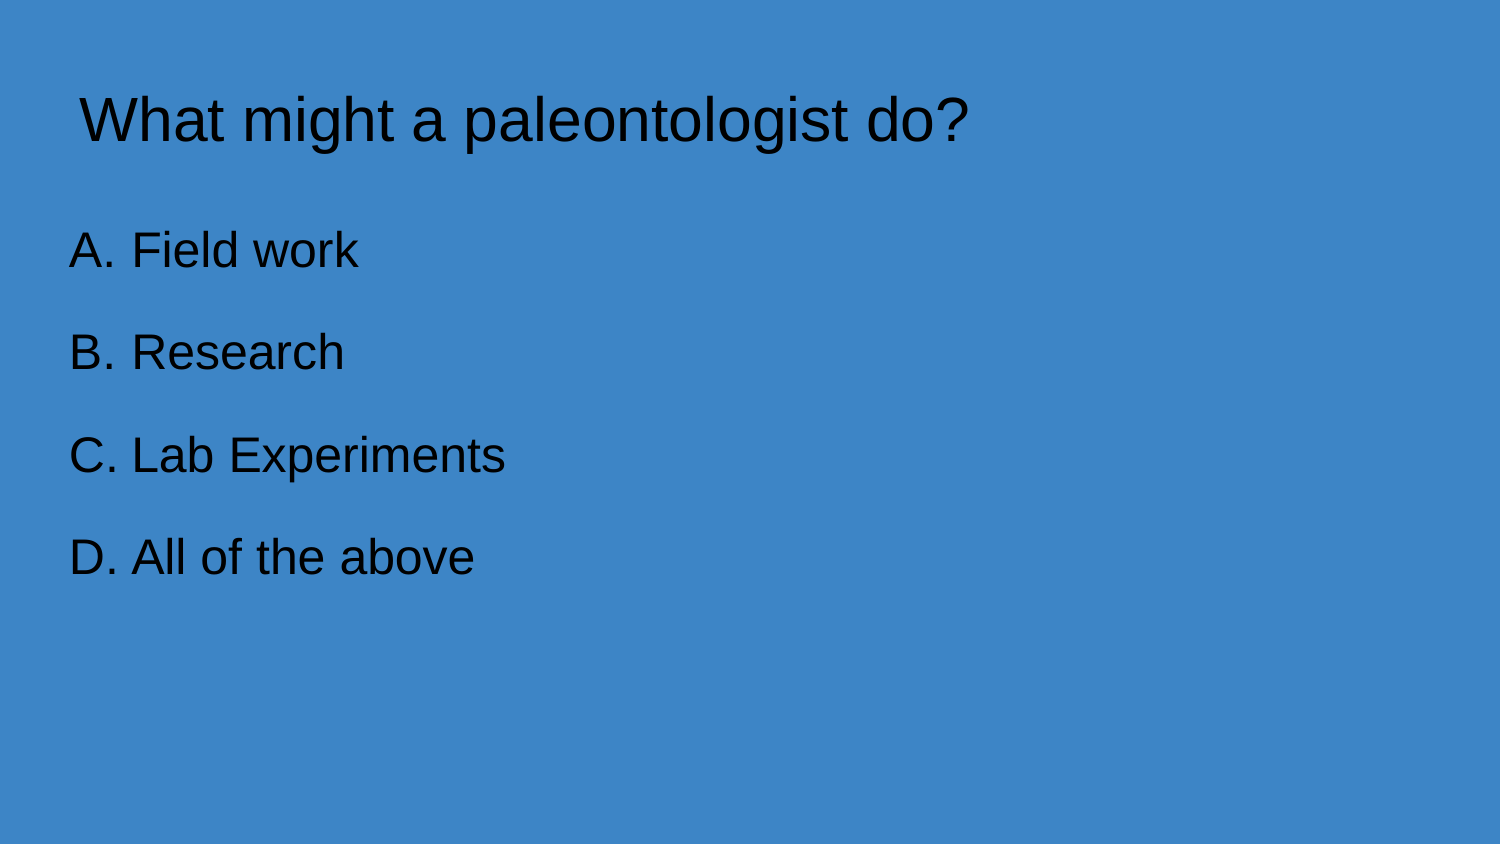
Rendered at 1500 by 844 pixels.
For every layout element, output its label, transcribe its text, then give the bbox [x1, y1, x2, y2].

text_box What might a paleontologist do? [64, 64, 1439, 194]
list Field work Research Lab Experiments All of the above [41, 193, 1439, 754]
